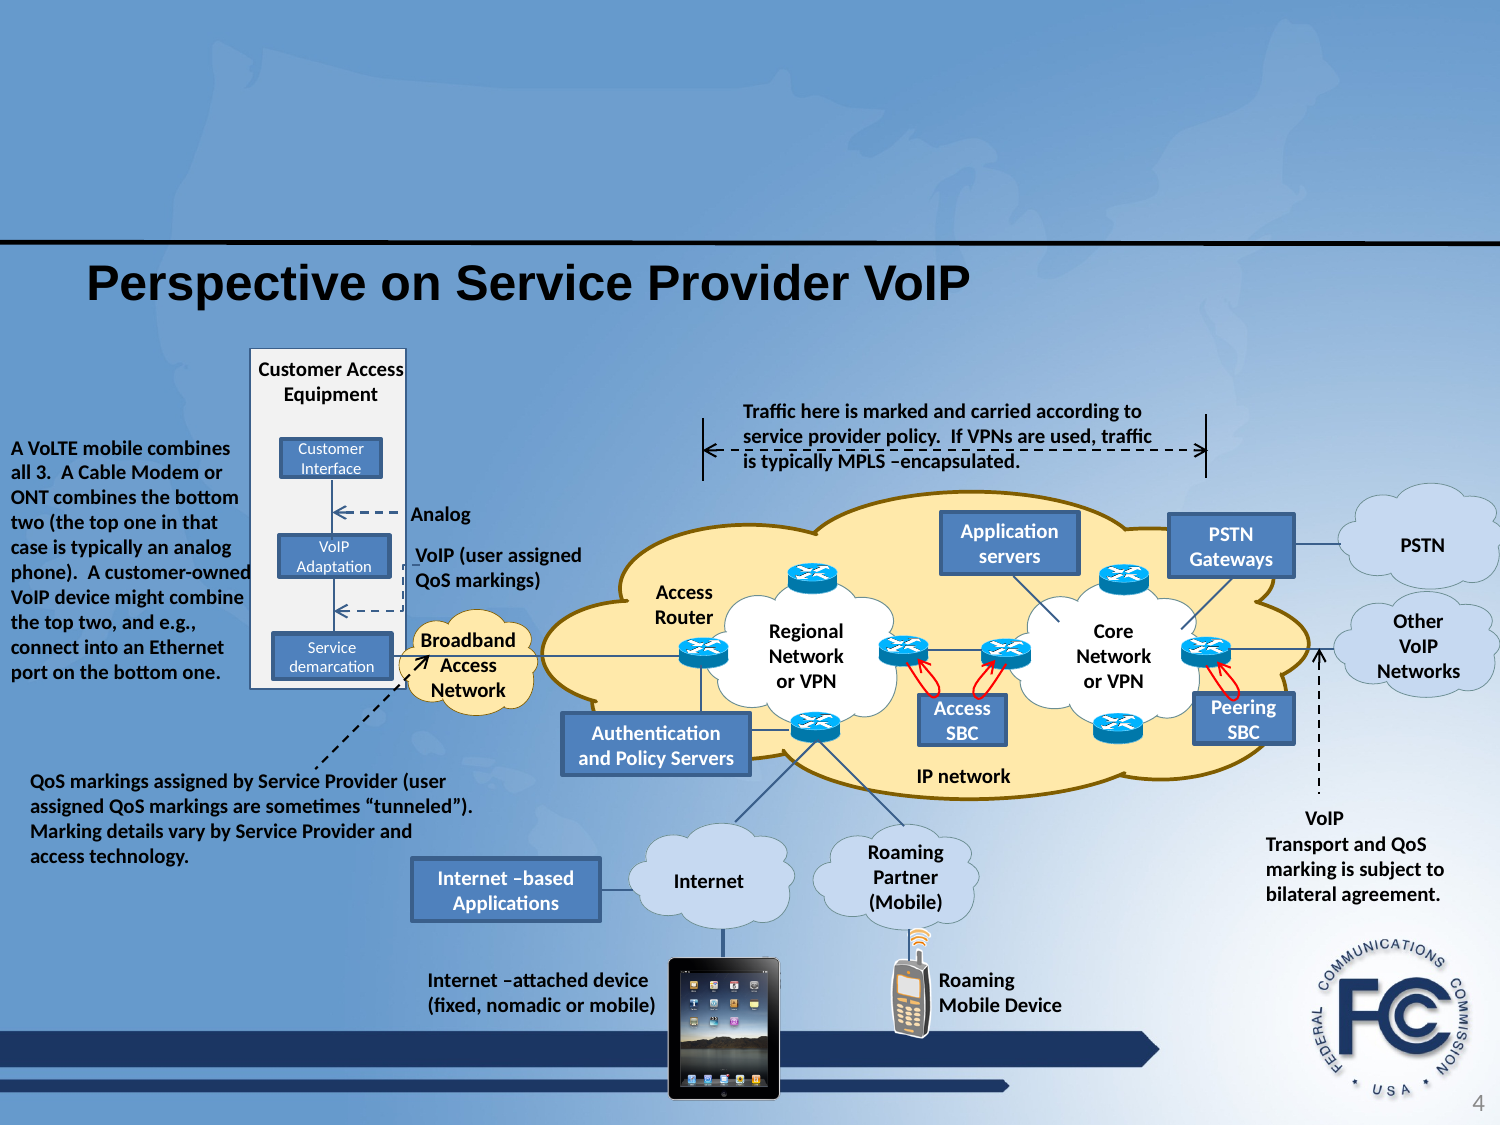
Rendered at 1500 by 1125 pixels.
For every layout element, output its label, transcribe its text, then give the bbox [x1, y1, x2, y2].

text_box Customer Access Equipment [243, 348, 419, 414]
picture [0, 245, 1500, 1125]
slide_number 4 [1149, 1077, 1500, 1125]
text_box Transport and QoS marking is subject to bilateral agreement. [1251, 822, 1460, 913]
text_box Roaming Mobile Device [937, 959, 1078, 1025]
text_box Customer Interface [281, 439, 382, 477]
text_box VoIP (user assigned QoS markings) [400, 534, 533, 600]
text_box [1333, 595, 1500, 698]
text_box [332, 505, 403, 520]
text_box VoIP Adaptation [279, 535, 390, 577]
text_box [1337, 482, 1500, 590]
text_box Analog [395, 493, 491, 533]
text_box Internet –based Applications [411, 858, 601, 921]
text_box [249, 414, 407, 633]
text_box [1173, 443, 1209, 458]
text_box [335, 612, 394, 655]
picture [0, 0, 1500, 241]
text_box [702, 443, 728, 458]
text_box A VoLTE mobile combines all 3. A Cable Modem or ONT combines the bottom two (the top one in that case is typically an analog phone). A customer-owned VoIP device might combine the top two, and e.g., connect into an Ethernet port on the bottom one. [0, 426, 272, 692]
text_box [812, 823, 980, 931]
text_box [333, 565, 421, 619]
text_box [272, 656, 393, 689]
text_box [627, 822, 796, 930]
title Perspective on Service Provider VoIP [71, 221, 1422, 340]
text_box Traffic here is marked and carried according to service provider policy. If VPNs are used, traffic is typically MPLS –encapsulated. [728, 390, 1173, 480]
text_box Internet –attached device (fixed, nomadic or mobile) [412, 959, 660, 1025]
text_box [1317, 648, 1327, 795]
text_box QoS markings assigned by Service Provider (user assigned QoS markings are sometimes “tunneled”). Marking details vary by Service Provider and access technology. [15, 760, 489, 876]
text_box Service demarcation [272, 633, 392, 680]
text_box VoIP [1290, 797, 1359, 837]
